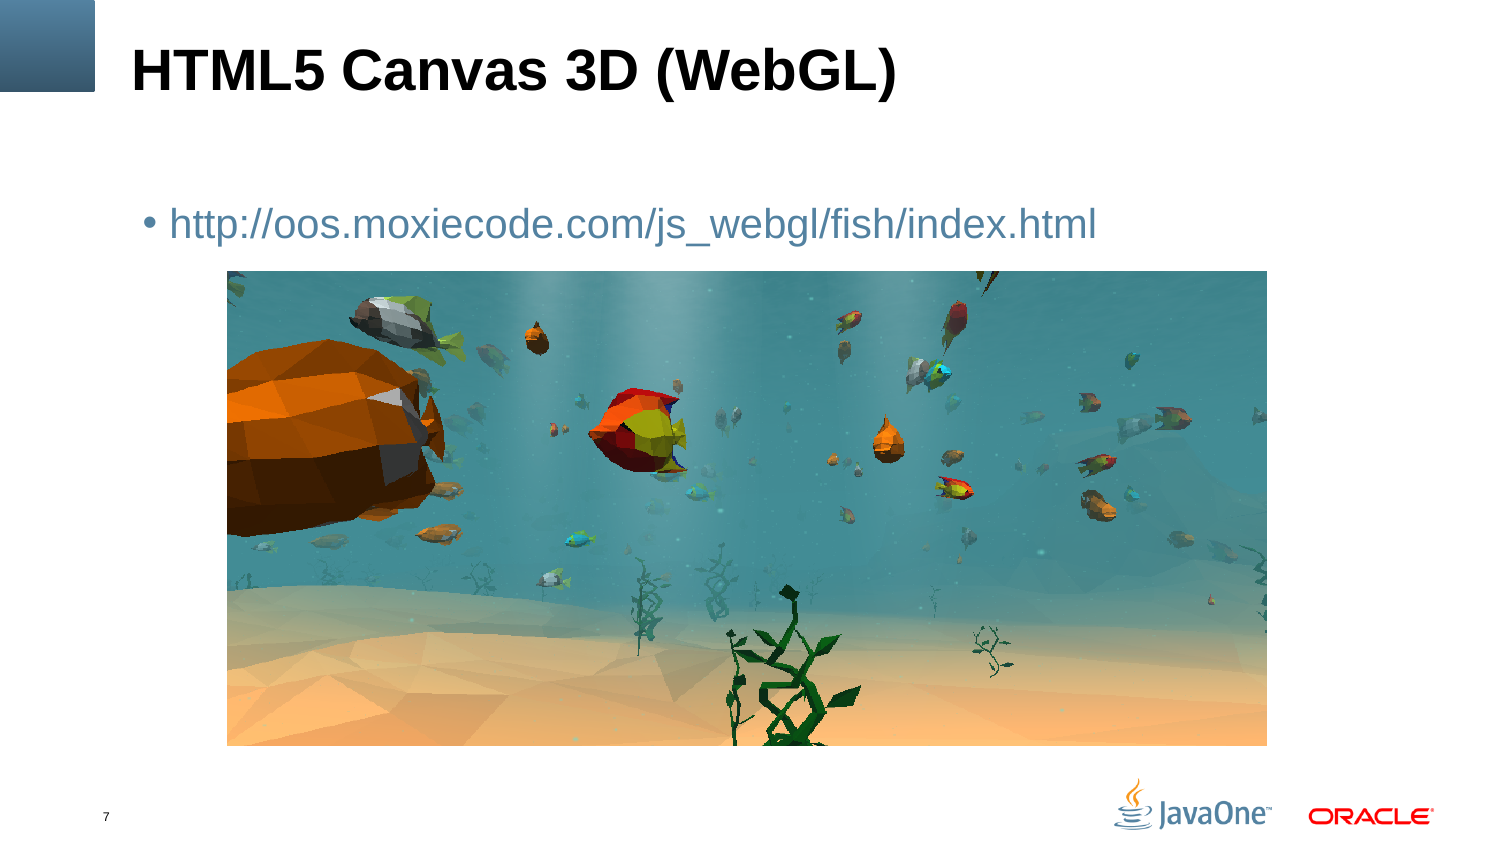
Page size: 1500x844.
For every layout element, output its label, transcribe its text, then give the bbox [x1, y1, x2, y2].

picture [1293, 792, 1445, 840]
title HTML5 Canvas 3D (WebGL) [131, 40, 1482, 107]
picture [1097, 761, 1288, 844]
list http://oos.moxiecode.com/js_webgl/fish/index.html [131, 196, 1482, 700]
picture [226, 271, 1267, 746]
